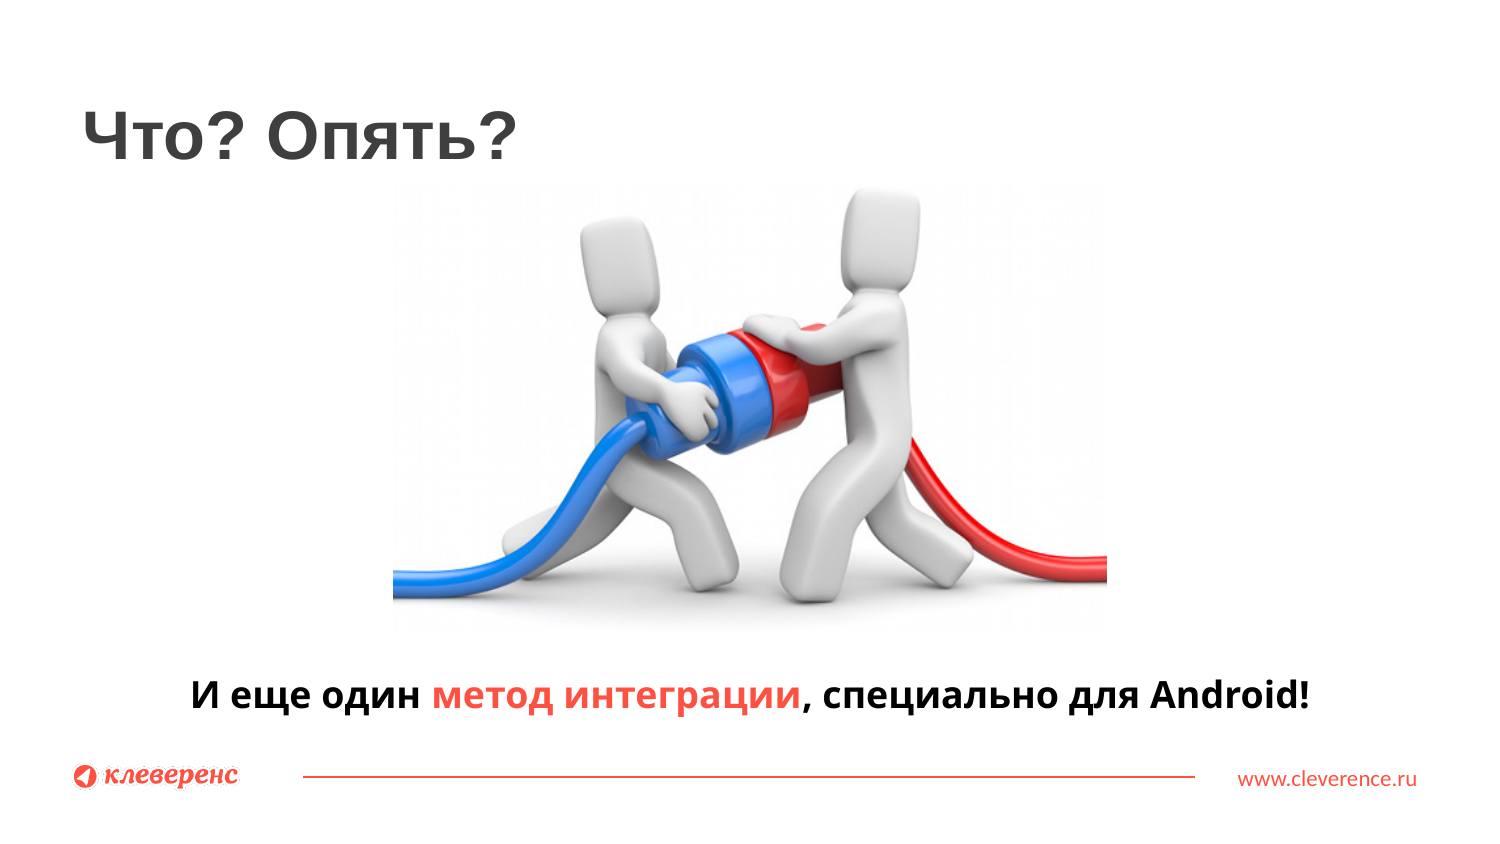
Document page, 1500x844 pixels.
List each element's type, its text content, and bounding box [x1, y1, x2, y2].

picture [71, 762, 240, 792]
list И еще один метод интеграции, специально для Android! [71, 649, 1429, 779]
title Что? Опять? [71, 82, 1429, 196]
text_box www.cleverence.ru [1208, 779, 1429, 796]
picture [393, 184, 1107, 632]
